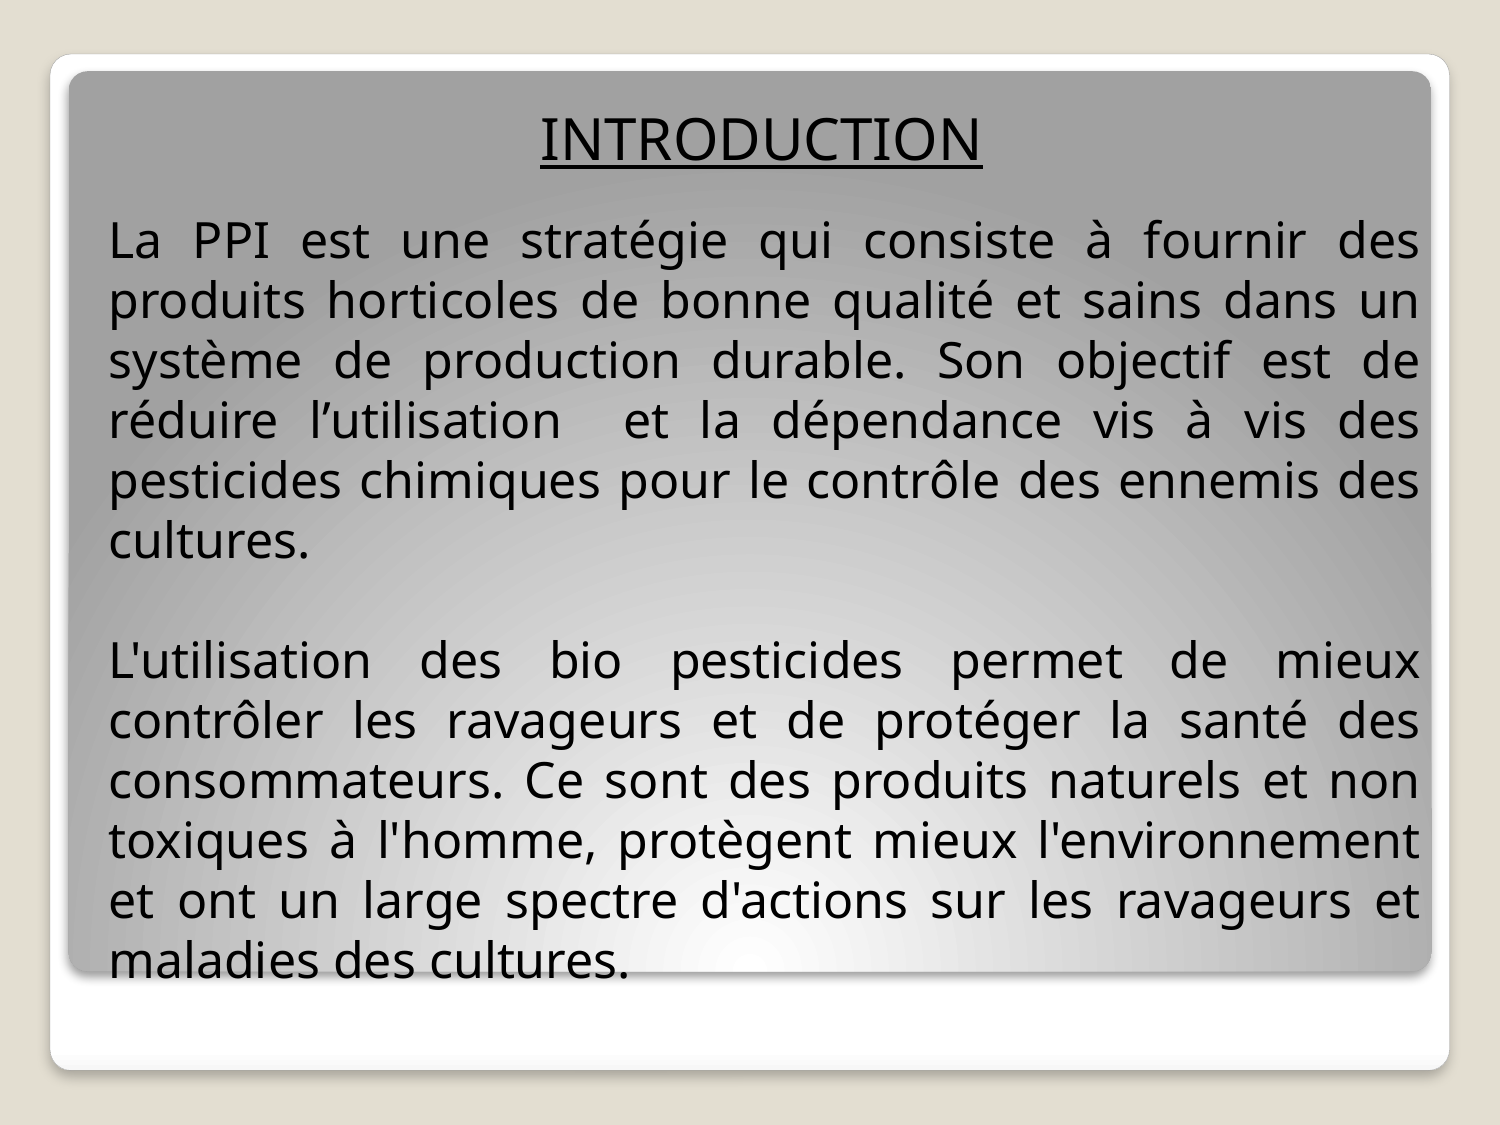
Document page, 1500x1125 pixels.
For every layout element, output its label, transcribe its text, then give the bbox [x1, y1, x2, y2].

list INTRODUCTION [82, 86, 1425, 235]
title La PPI est une stratégie qui consiste à fournir des produits horticoles de bonne qualité et sains dans un système de production durable. Son objectif est de réduire l’utilisation et la dépendance vis à vis des pesticides chimiques pour le contrôle des ennemis des cultures. L'utilisation des bio pesticides permet de mieux contrôler les ravageurs et de protéger la santé des consommateurs. Ce sont des produits naturels et non toxiques à l'homme, protègent mieux l'environnement et ont un large spectre d'actions sur les ravageurs et maladies des cultures. [93, 269, 1437, 997]
